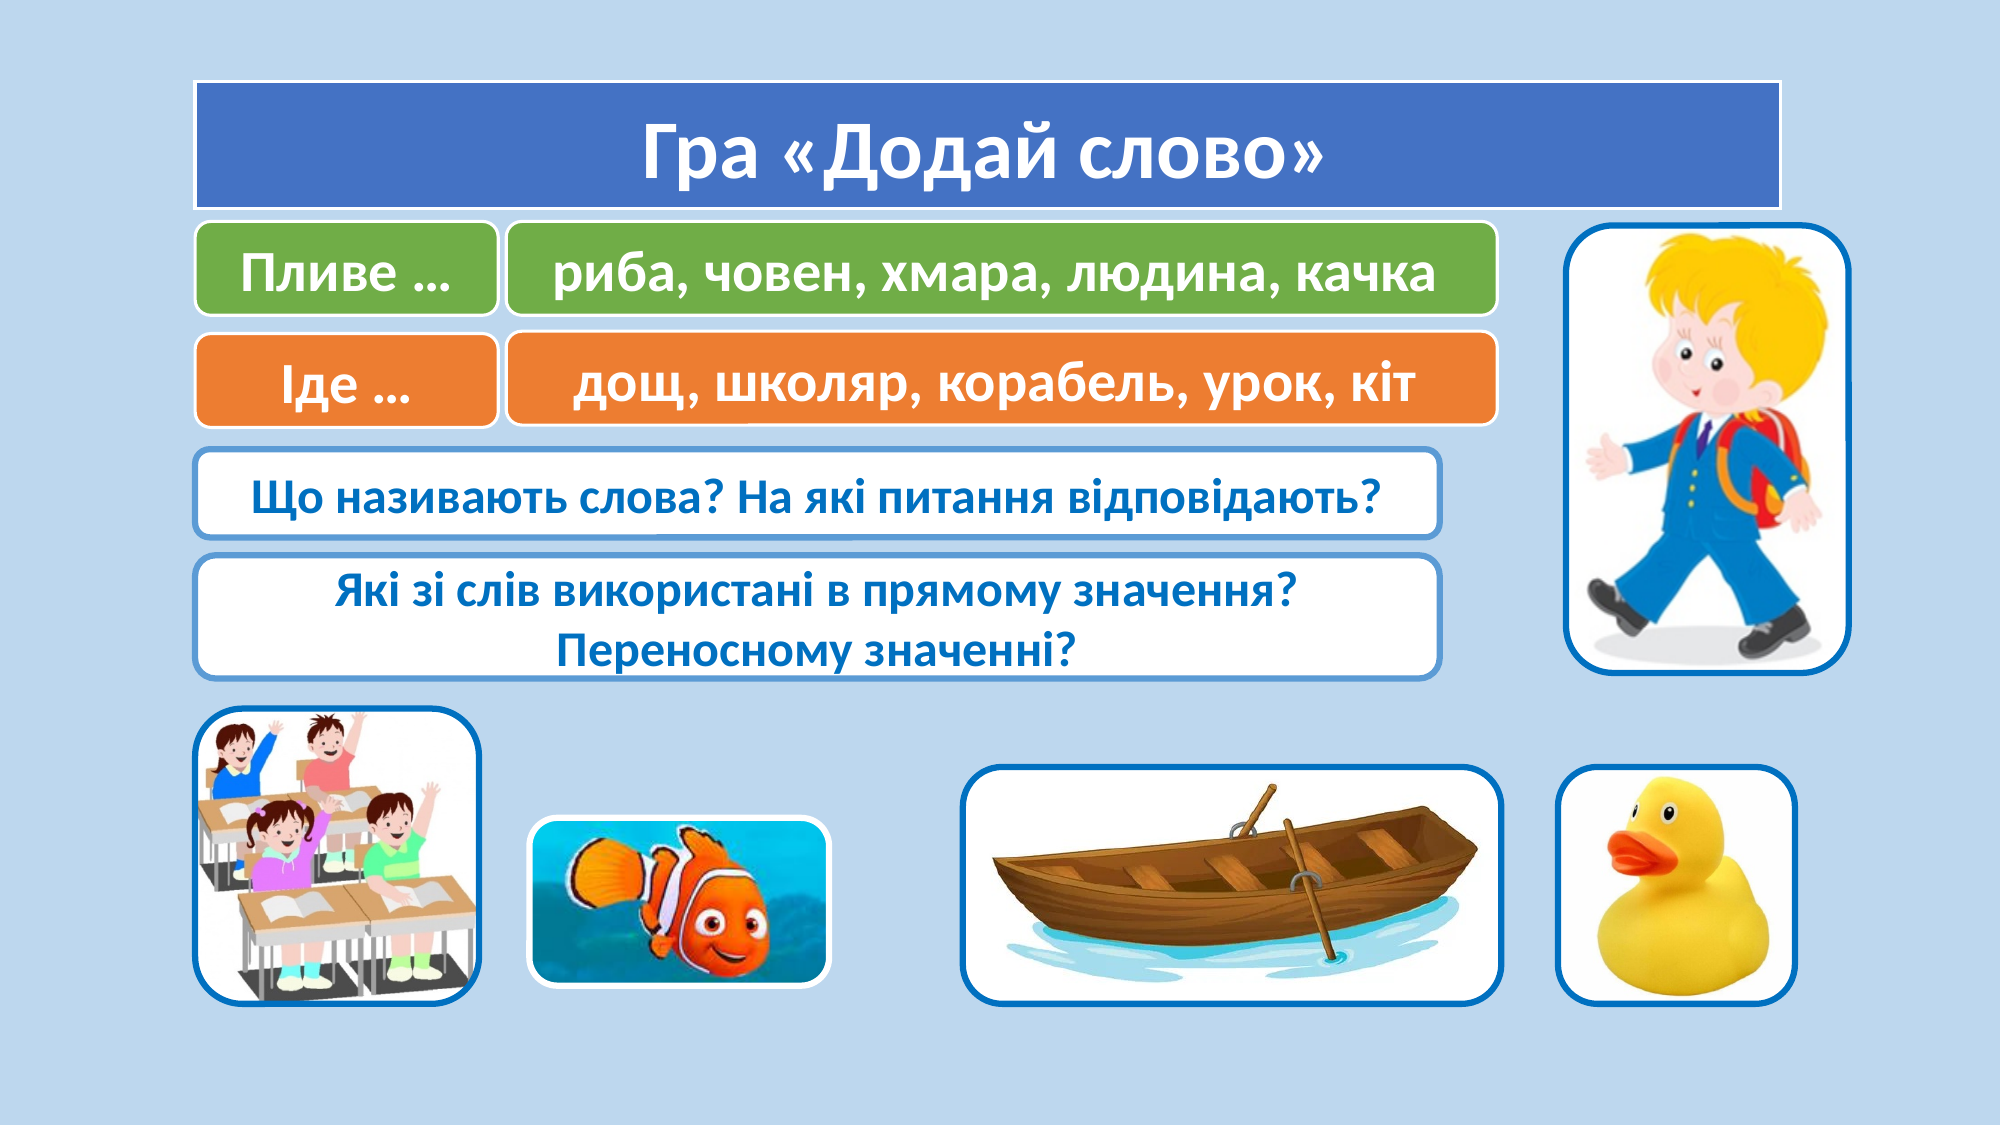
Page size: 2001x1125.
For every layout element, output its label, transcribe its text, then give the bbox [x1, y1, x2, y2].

text_box Які зі слів використані в прямому значення? Переносному значенні? [193, 554, 1441, 680]
picture [195, 708, 479, 1004]
text_box Іде … [193, 331, 500, 430]
text_box дощ, школяр, корабель, урок, кіт [504, 329, 1499, 427]
text_box Що називають слова? На які питання відповідають? [194, 448, 1441, 539]
picture [962, 766, 1502, 1004]
text_box риба, човен, хмара, людина, качка [504, 219, 1499, 317]
text_box Пливе … [193, 219, 500, 317]
picture [529, 817, 830, 986]
text_box Гра «Додай слово» [193, 80, 1782, 210]
picture [1566, 225, 1849, 673]
picture [1557, 766, 1795, 1004]
